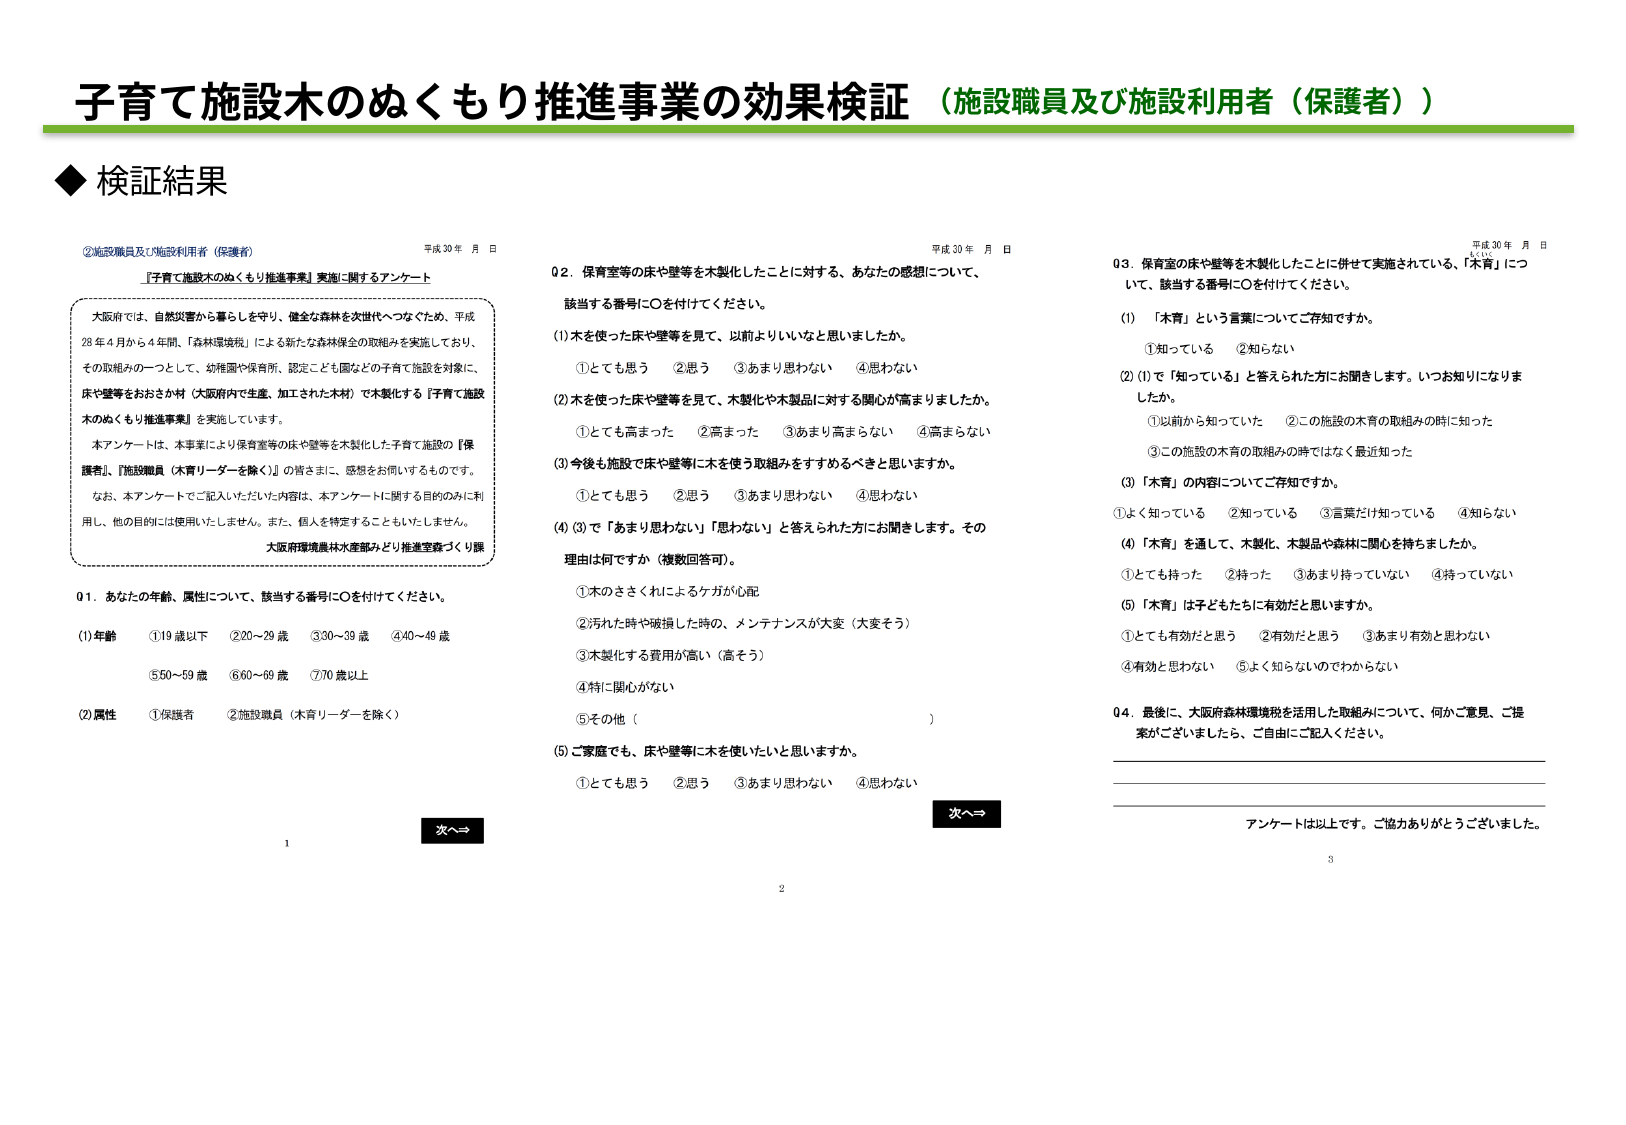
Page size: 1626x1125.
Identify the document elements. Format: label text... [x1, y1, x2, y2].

text_box ◆検証結果 [40, 152, 244, 208]
text_box 子育て施設木のぬくもり推進事業の効果検証 [18, 68, 1545, 134]
picture [42, 207, 1032, 926]
picture [1081, 207, 1565, 896]
text_box （施設職員及び施設利用者（保護者）） [909, 76, 1466, 123]
